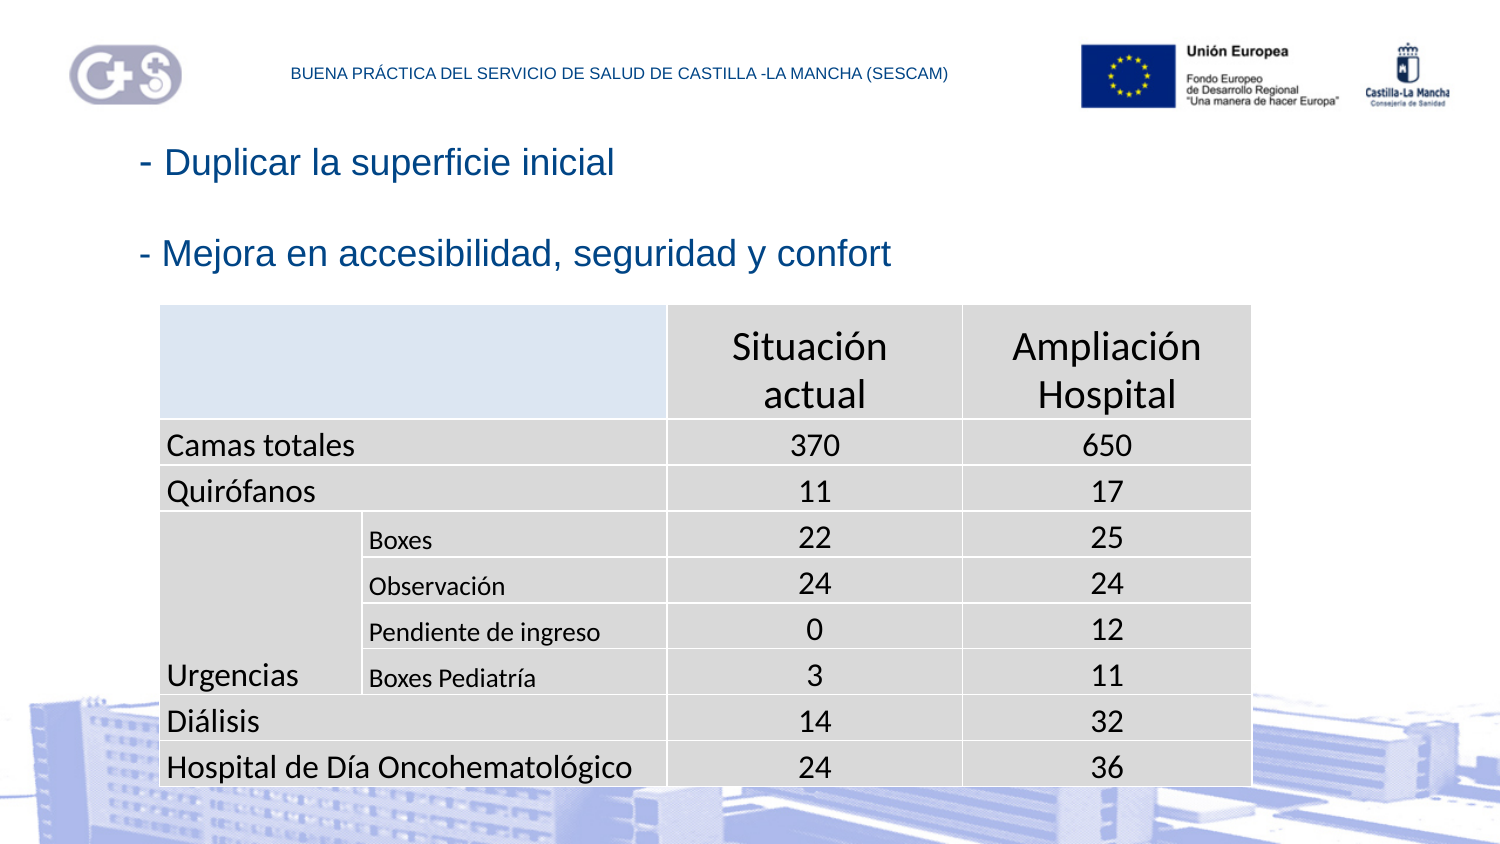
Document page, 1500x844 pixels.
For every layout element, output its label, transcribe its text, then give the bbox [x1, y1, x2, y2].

table_cell 24 [963, 558, 1251, 602]
table_cell Pendiente de ingreso [363, 604, 666, 648]
table_cell 22 [668, 512, 962, 556]
table_cell 25 [963, 512, 1251, 556]
table_cell 370 [668, 420, 962, 464]
text_box BUENA PRÁCTICA DEL SERVICIO DE SALUD DE CASTILLA -LA MANCHA (SESCAM) [275, 55, 1026, 91]
table_cell Quirófanos [160, 466, 666, 510]
table_header Ampliación Hospital [963, 305, 1251, 418]
table_cell Urgencias [160, 512, 361, 694]
table_cell 0 [668, 604, 962, 648]
table_cell Hospital de Día Oncohematológico [160, 741, 666, 786]
table_cell Boxes Pediatría [363, 649, 666, 694]
table_cell 650 [963, 420, 1251, 464]
picture [0, 0, 1500, 844]
table_cell 12 [963, 604, 1251, 648]
table_cell 36 [963, 741, 1251, 786]
text_box - Duplicar la superficie inicial - Mejora en accesibilidad, seguridad y confort [123, 126, 1317, 282]
table_cell 32 [963, 695, 1251, 740]
table_cell 24 [668, 558, 962, 602]
table_cell 24 [668, 741, 962, 786]
table_cell 14 [668, 695, 962, 740]
table_cell Camas totales [160, 420, 666, 464]
table_cell Observación [363, 558, 666, 602]
table_cell 3 [668, 649, 962, 694]
table_cell 11 [963, 649, 1251, 694]
table_cell Boxes [363, 512, 666, 556]
table_cell Diálisis [160, 695, 666, 740]
table_cell 11 [668, 466, 962, 510]
table_header Situación actual [668, 305, 962, 418]
table_header [160, 305, 666, 418]
table_cell 17 [963, 466, 1251, 510]
